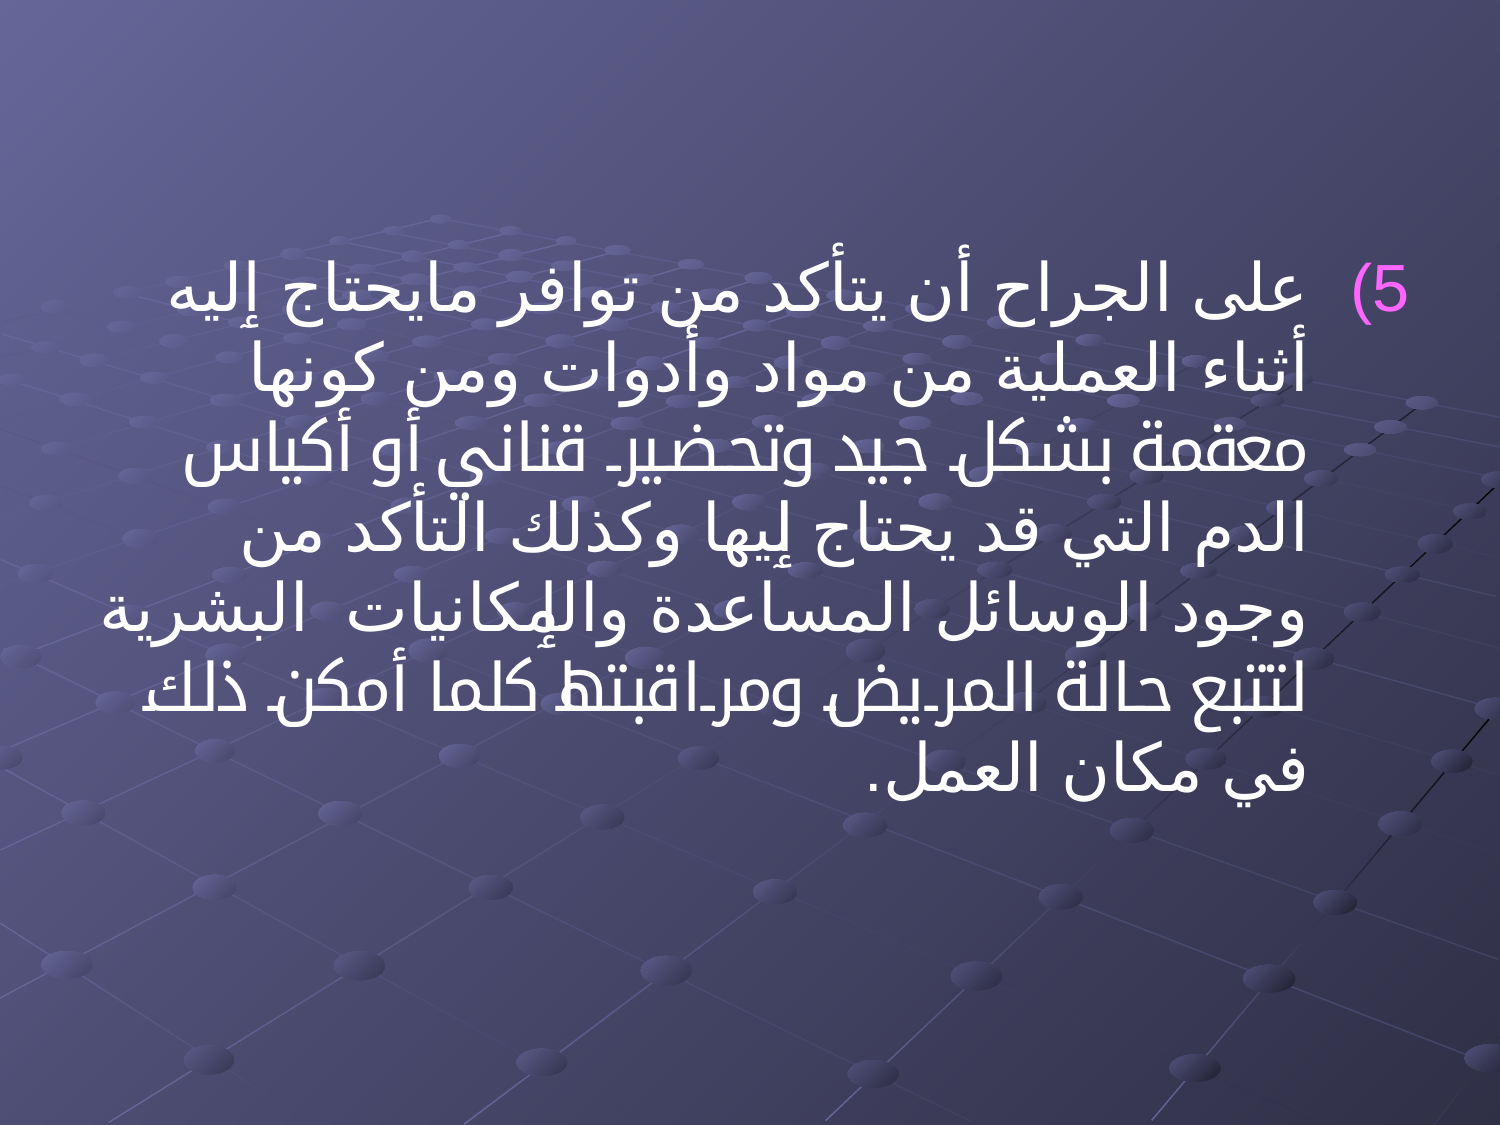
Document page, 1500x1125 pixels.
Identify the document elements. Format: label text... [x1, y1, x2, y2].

list على الجراح أن يتأكد من توافر مايحتاج ٳليه أثناء العملية من مواد وأدوات ومن كونها معقمة بشكل جيد وتحضير قناني أو أكياس الدم التي قد يحتاج ٳليها وكذلك التأكد من وجود الوسائل المساعدة والٳمكانيات البشرية لتتبع حالة المريض ومراقبتها كلما أمكن ذلك في مكان العمل. [74, 237, 1426, 1006]
